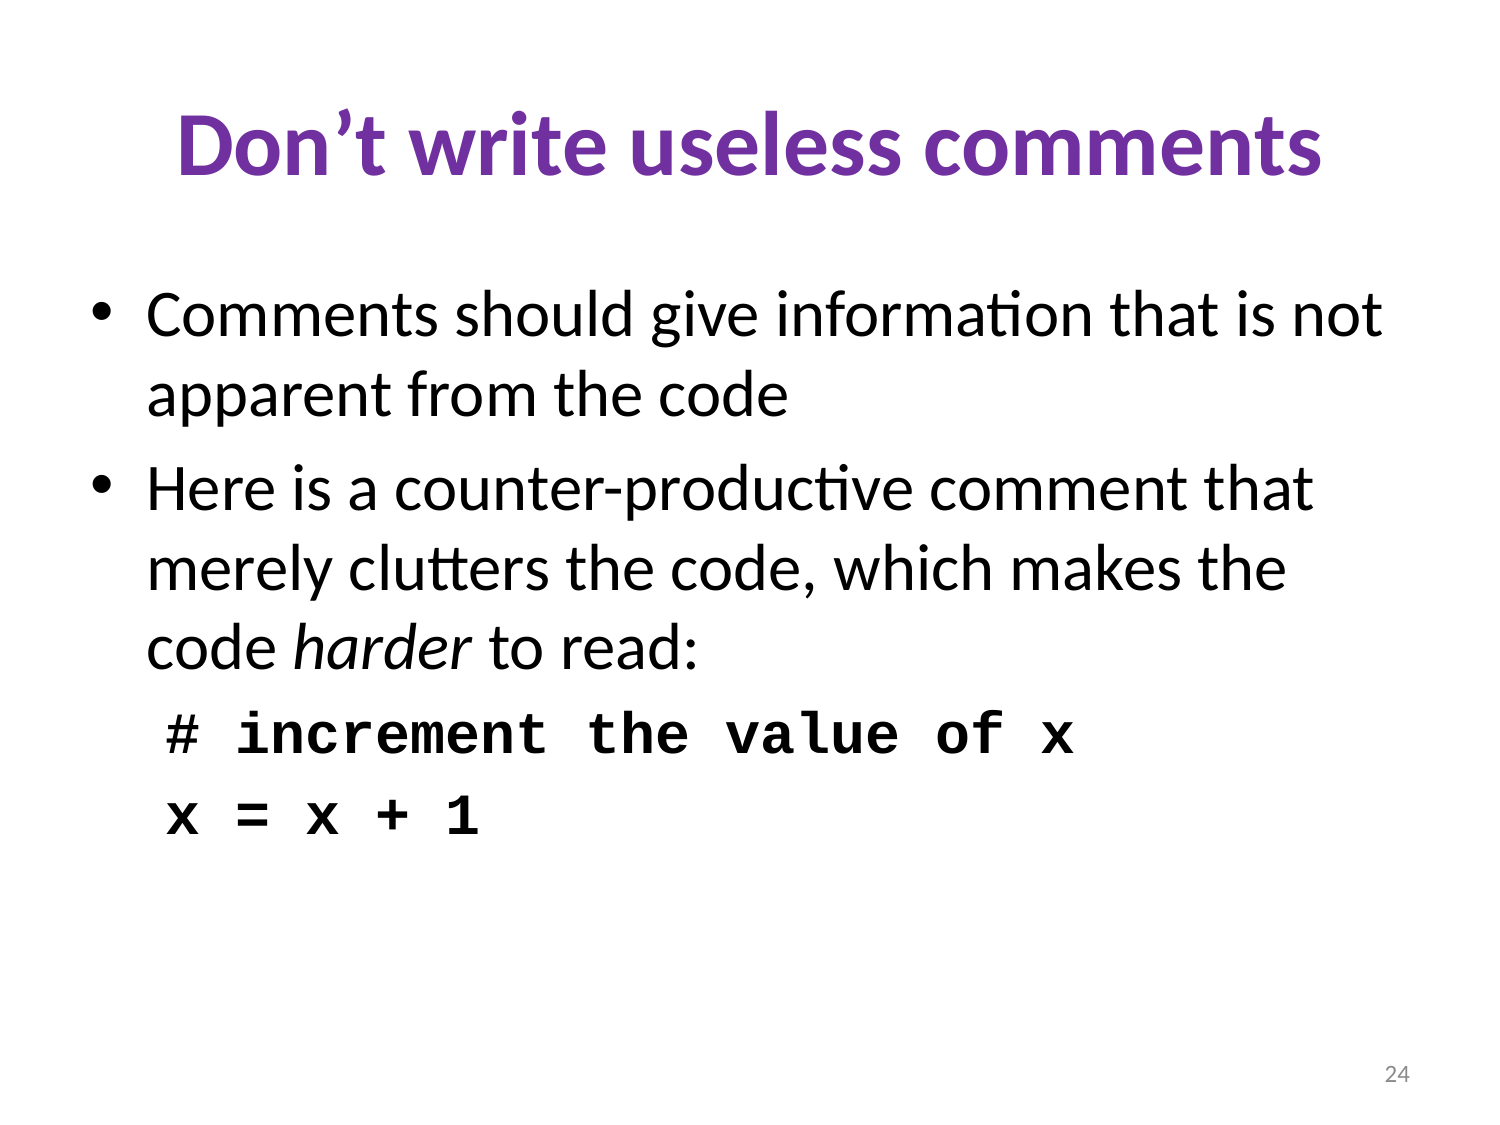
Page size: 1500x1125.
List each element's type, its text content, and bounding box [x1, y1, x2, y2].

list Comments should give information that is not apparent from the code Here is a counter-productive comment that merely clutters the code, which makes the code harder to read: # increment the value of x x = x + 1 [75, 262, 1425, 1005]
title Don’t write useless comments [75, 45, 1425, 233]
slide_number 24 [1074, 1042, 1425, 1103]
